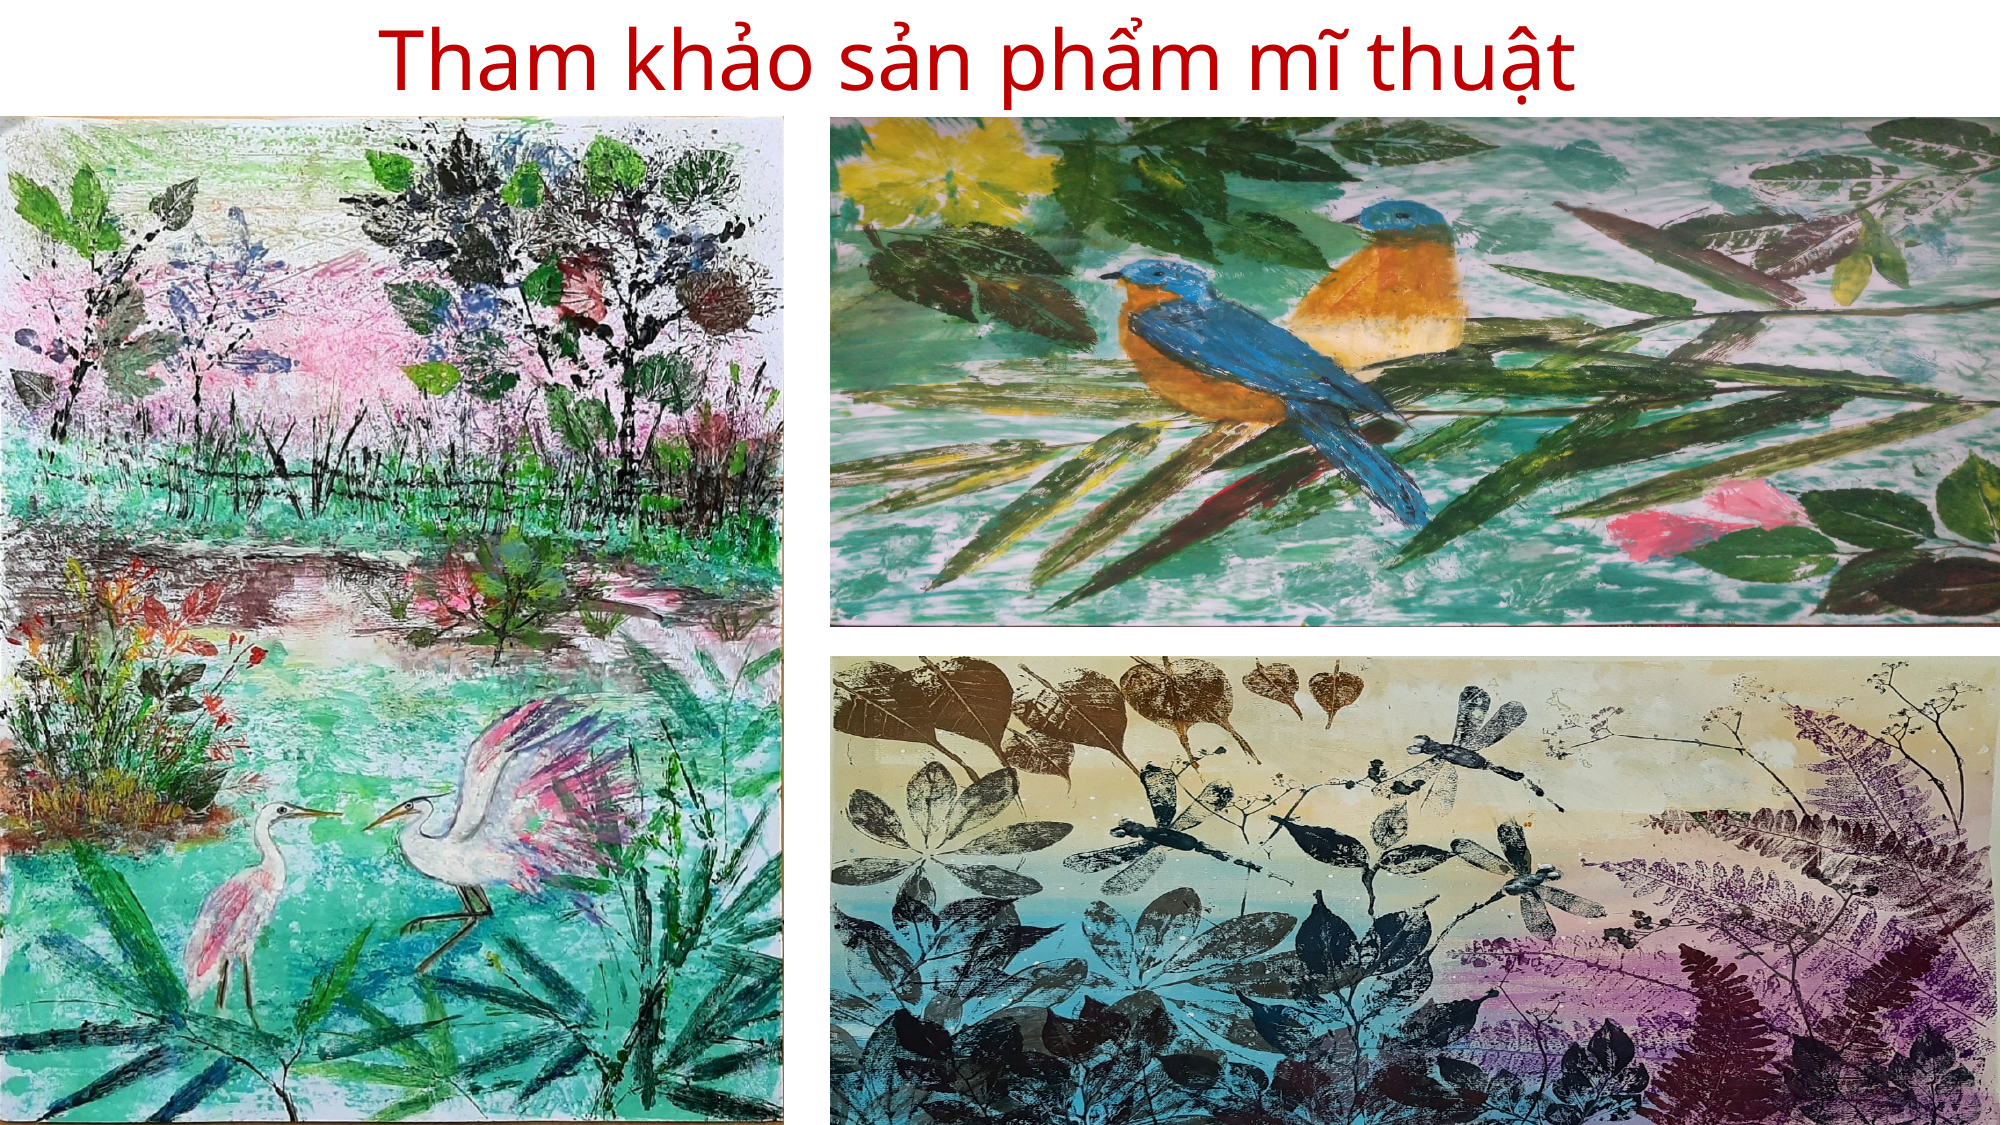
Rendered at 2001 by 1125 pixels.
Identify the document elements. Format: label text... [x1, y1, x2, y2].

picture [830, 117, 2000, 627]
picture [0, 116, 784, 1125]
picture [830, 656, 2000, 1125]
text_box Tham khảo sản phẩm mĩ thuật [363, 0, 1593, 115]
